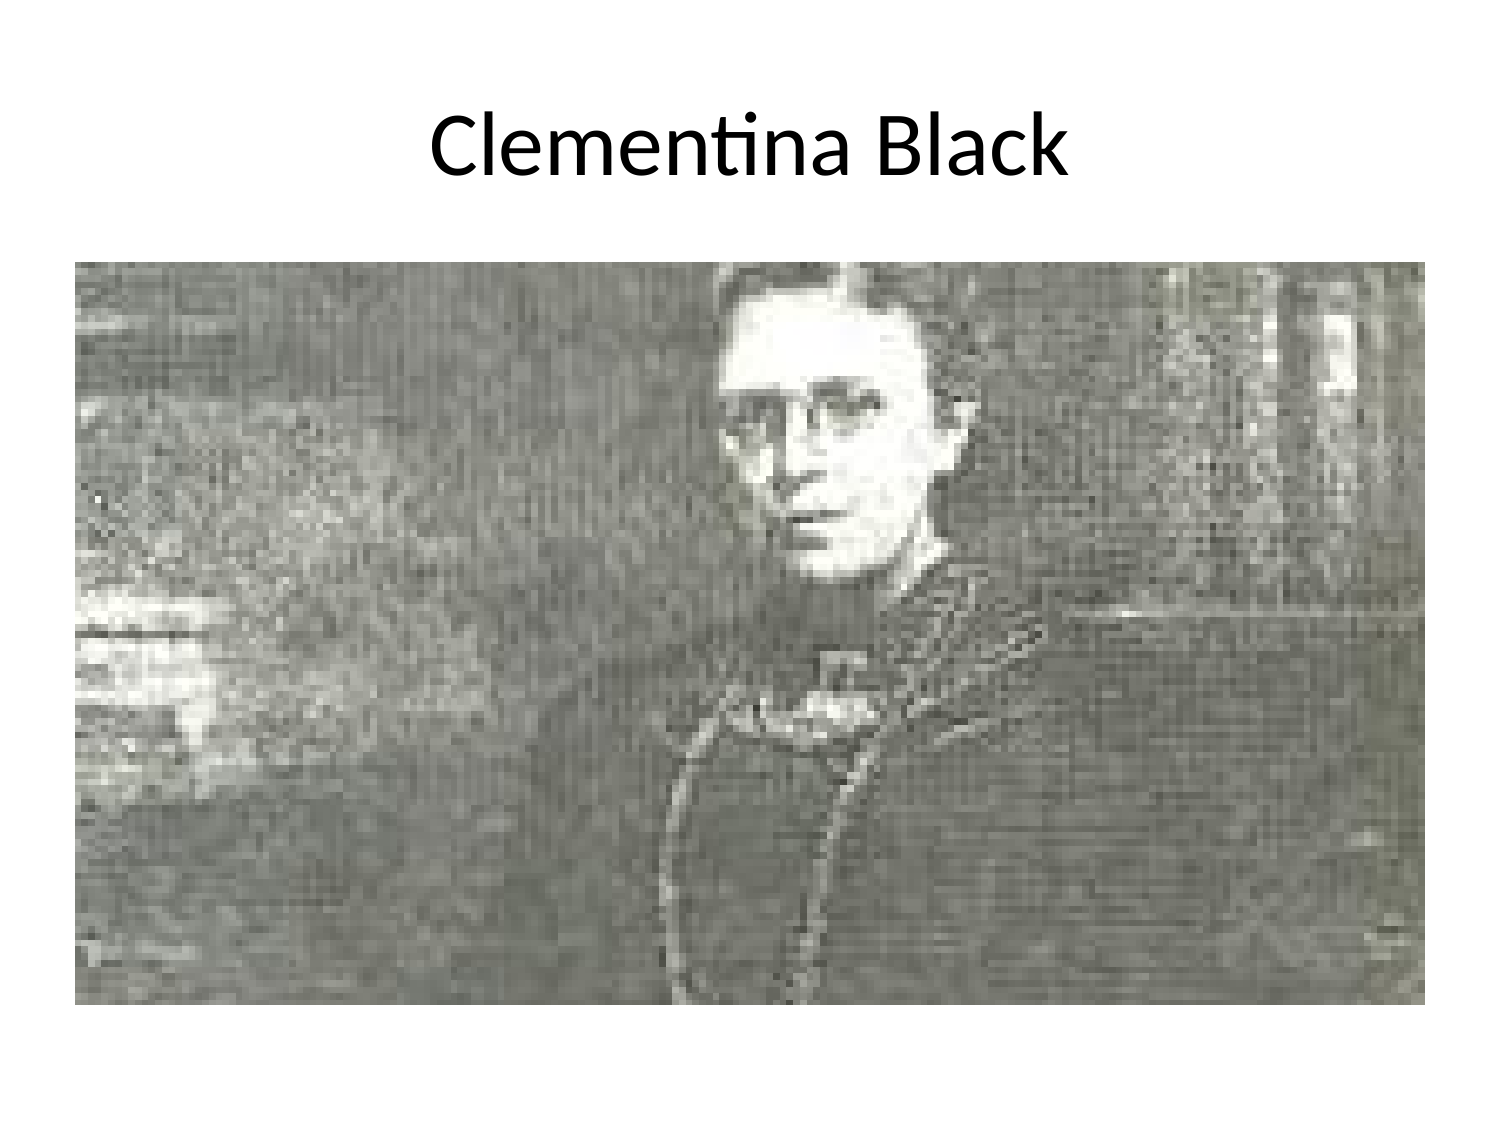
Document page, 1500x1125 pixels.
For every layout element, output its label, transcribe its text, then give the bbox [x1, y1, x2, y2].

title Clementina Black [75, 45, 1425, 233]
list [74, 262, 1426, 1006]
